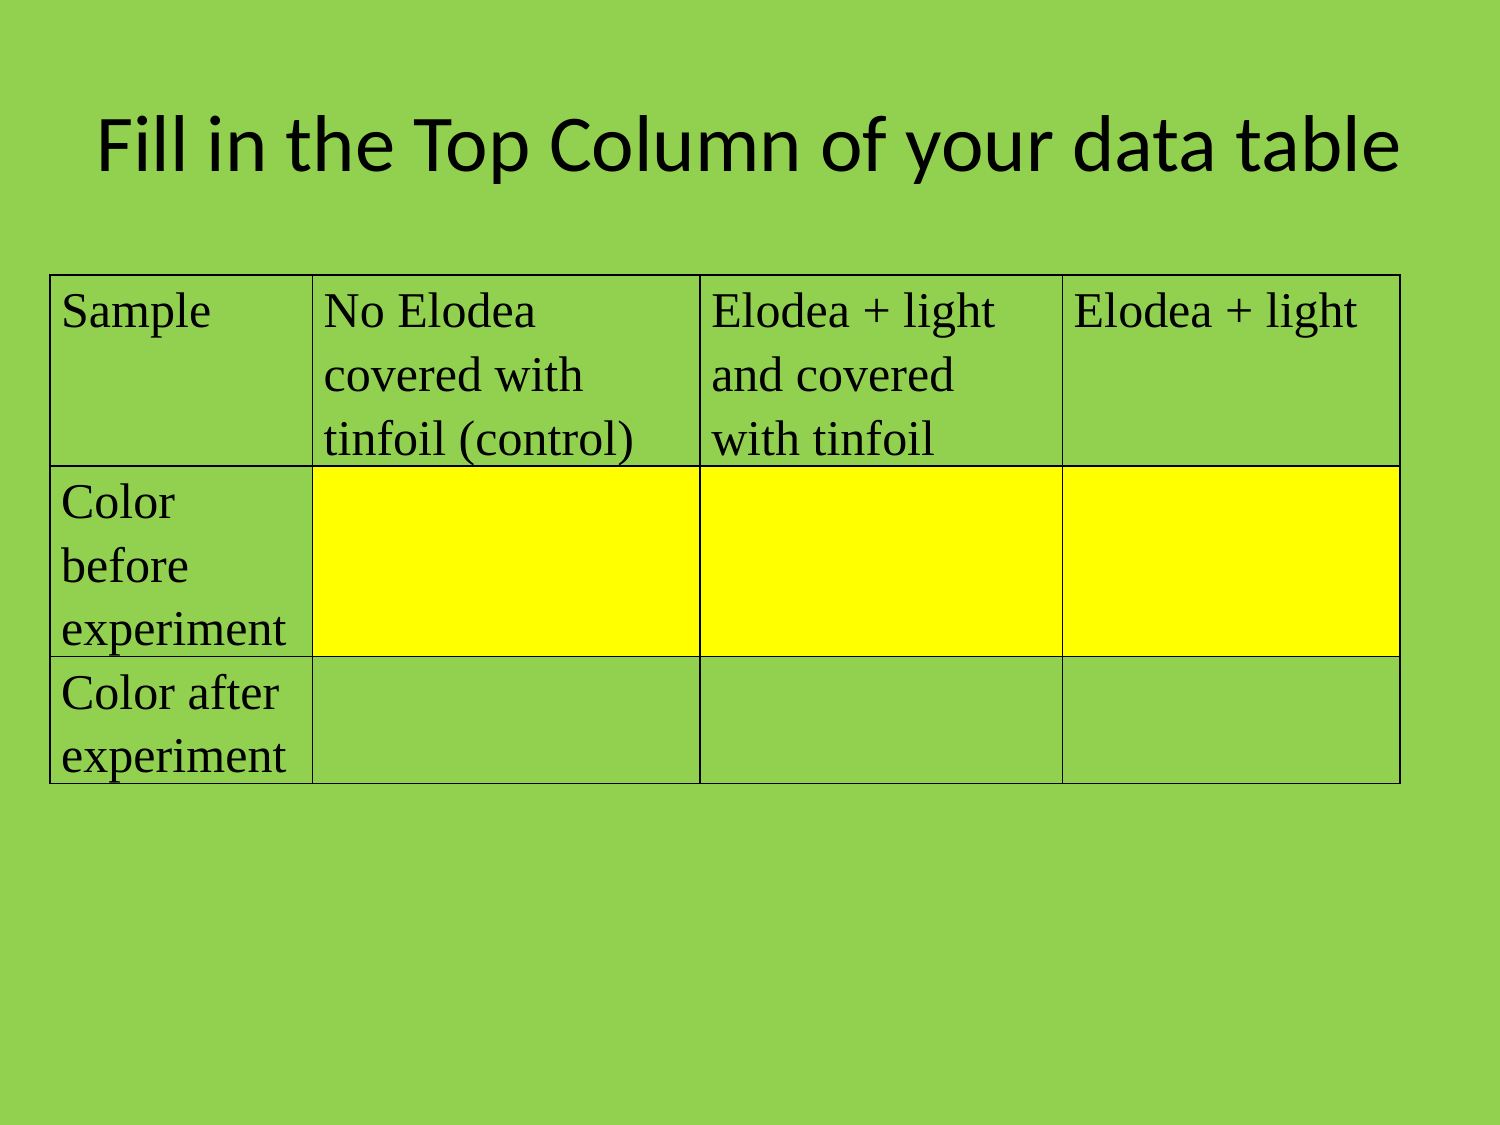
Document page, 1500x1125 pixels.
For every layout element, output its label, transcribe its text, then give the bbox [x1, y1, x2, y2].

table_cell [1063, 657, 1399, 783]
table_cell [1063, 467, 1399, 656]
table_cell Color after experiment [51, 657, 312, 783]
table_cell [313, 657, 699, 783]
table_cell [313, 467, 699, 656]
title Fill in the Top Column of your data table [0, 45, 1500, 233]
table_cell [701, 657, 1062, 783]
table_header No Elodea covered with tinfoil (control) [313, 276, 699, 465]
table_header Elodea + light and covered with tinfoil [701, 276, 1062, 465]
table_header Elodea + light [1063, 276, 1399, 465]
table_cell Color before experiment [51, 467, 312, 656]
table_cell [701, 467, 1062, 656]
table_header Sample [51, 276, 312, 465]
